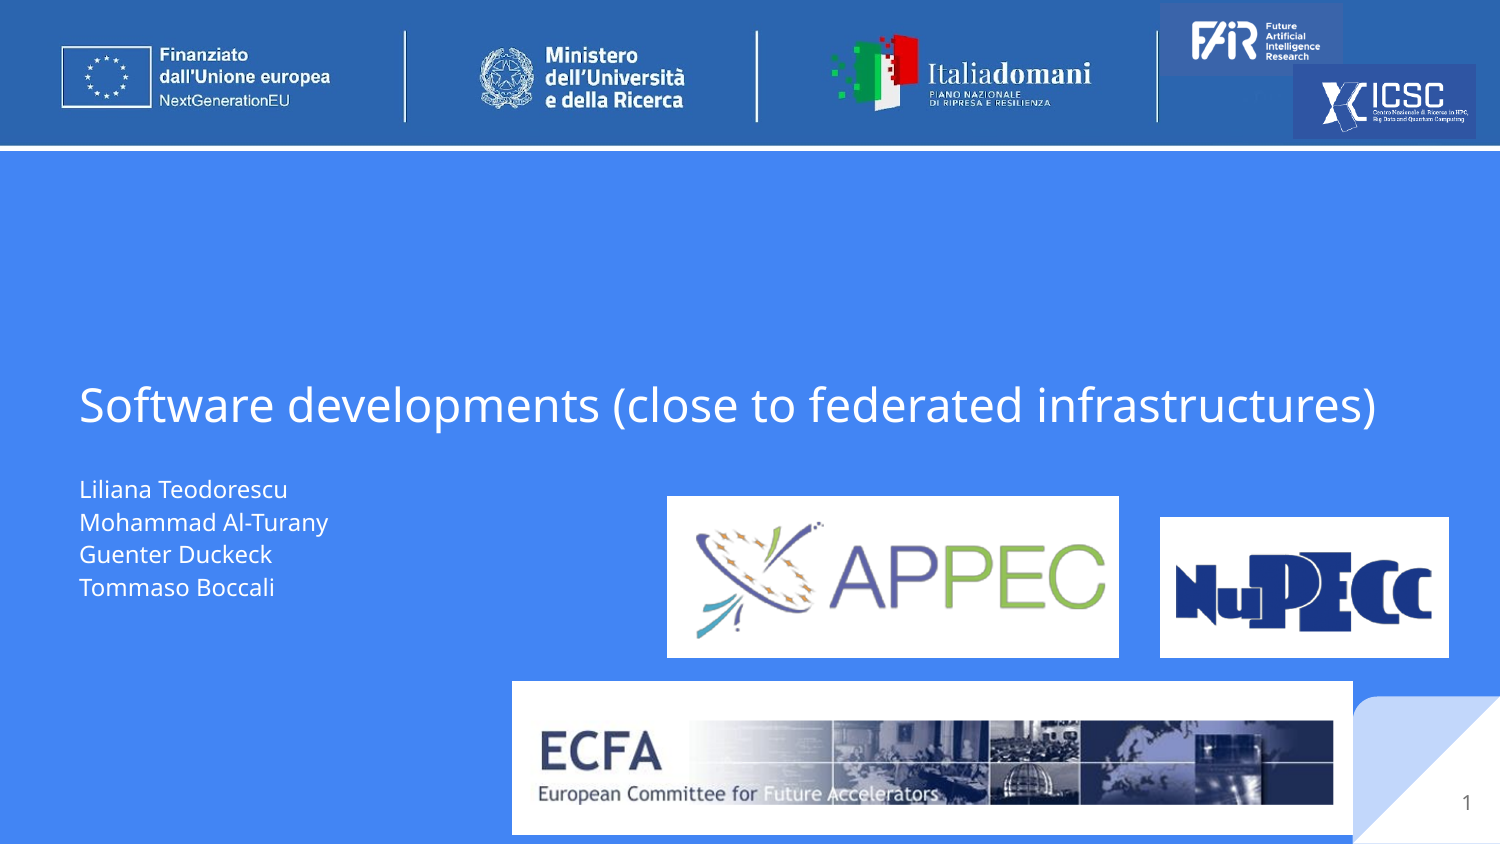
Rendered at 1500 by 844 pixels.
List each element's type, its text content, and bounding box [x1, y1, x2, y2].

slide_number 1 [1398, 770, 1489, 835]
picture [512, 681, 1353, 836]
title Software developments (close to federated infrastructures) [64, 298, 1413, 452]
subtitle Liliana Teodorescu Mohammad Al-Turany Guenter Duckeck Tommaso Boccali [64, 457, 1413, 620]
picture [667, 495, 1119, 659]
picture [1160, 517, 1450, 659]
picture [0, 0, 1500, 151]
